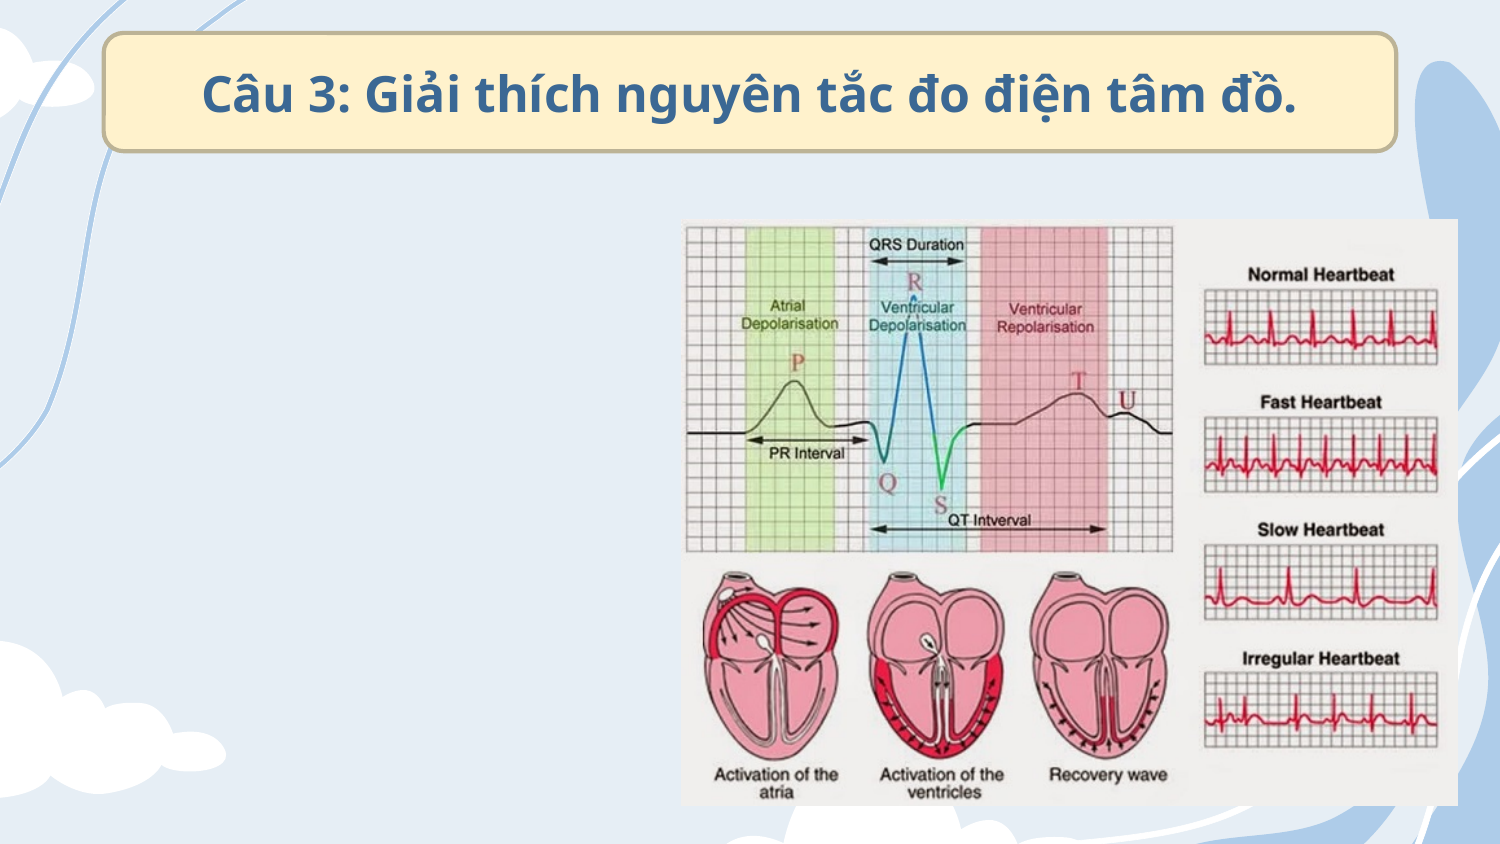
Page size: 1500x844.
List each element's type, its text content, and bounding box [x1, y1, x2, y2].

picture [680, 219, 1458, 806]
text_box Câu 3: Giải thích nguyên tắc đo điện tâm đồ. [101, 30, 1399, 154]
